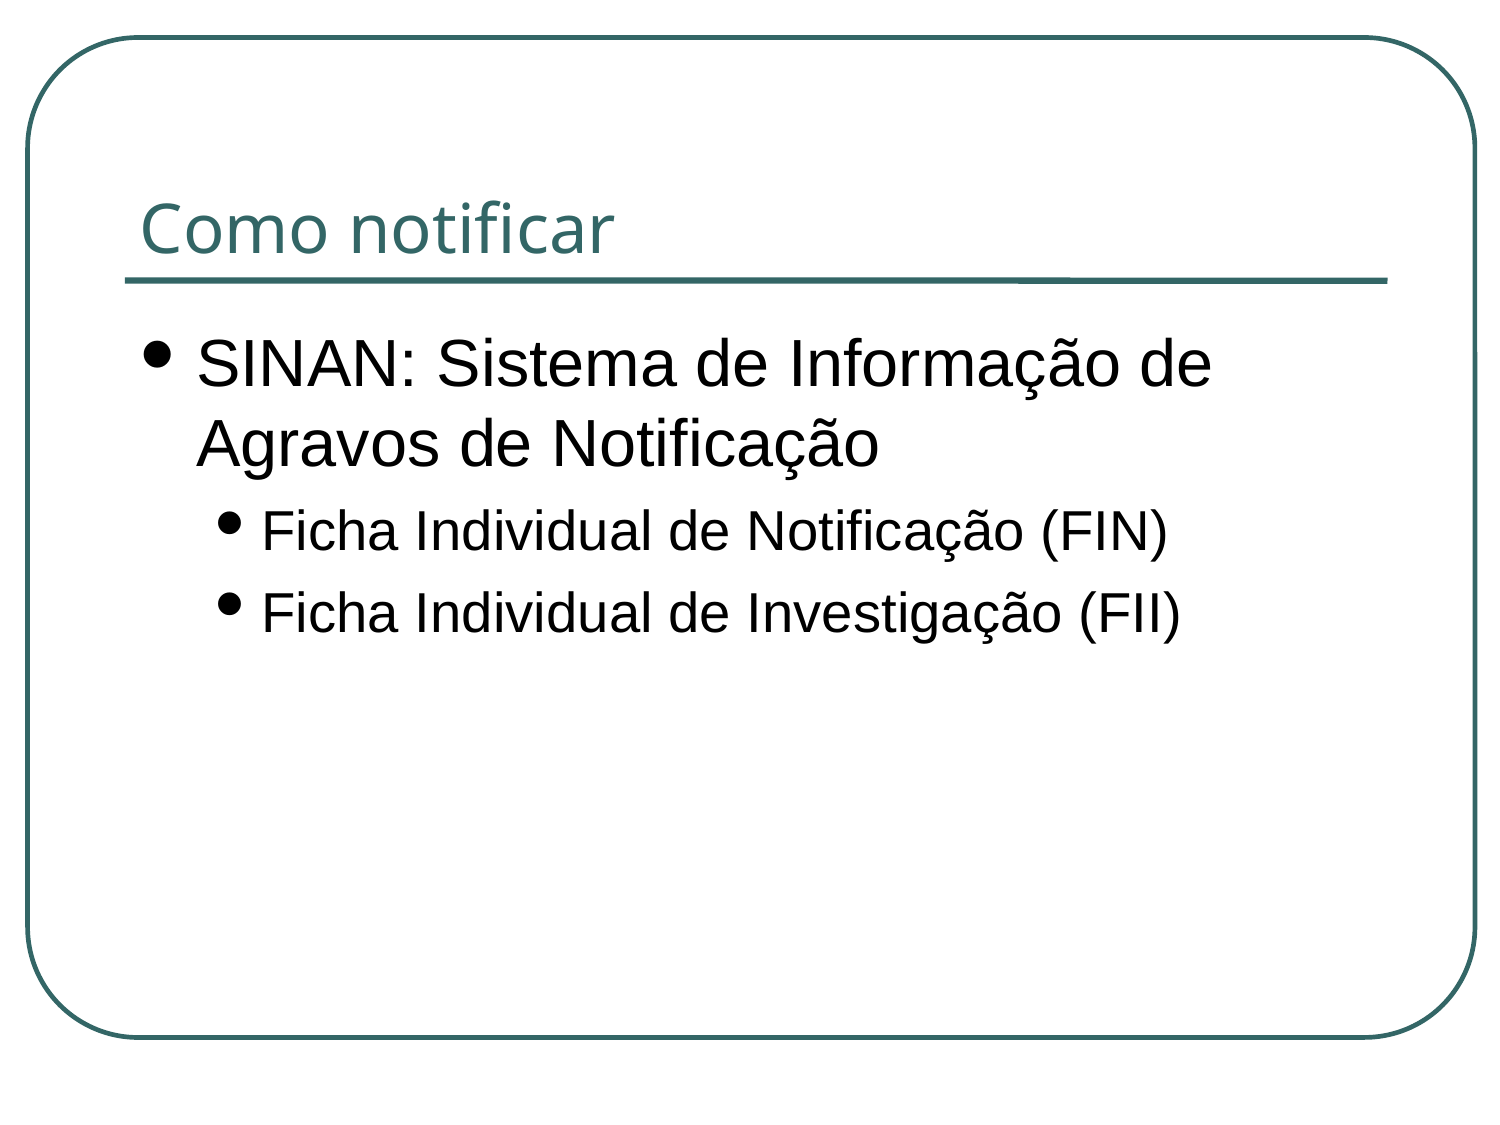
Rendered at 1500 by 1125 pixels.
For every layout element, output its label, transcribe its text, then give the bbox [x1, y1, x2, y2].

list SINAN: Sistema de Informação de Agravos de Notificação Ficha Individual de Notificação (FIN) Ficha Individual de Investigação (FII) [124, 312, 1388, 991]
title Como notificar [124, 87, 1388, 275]
